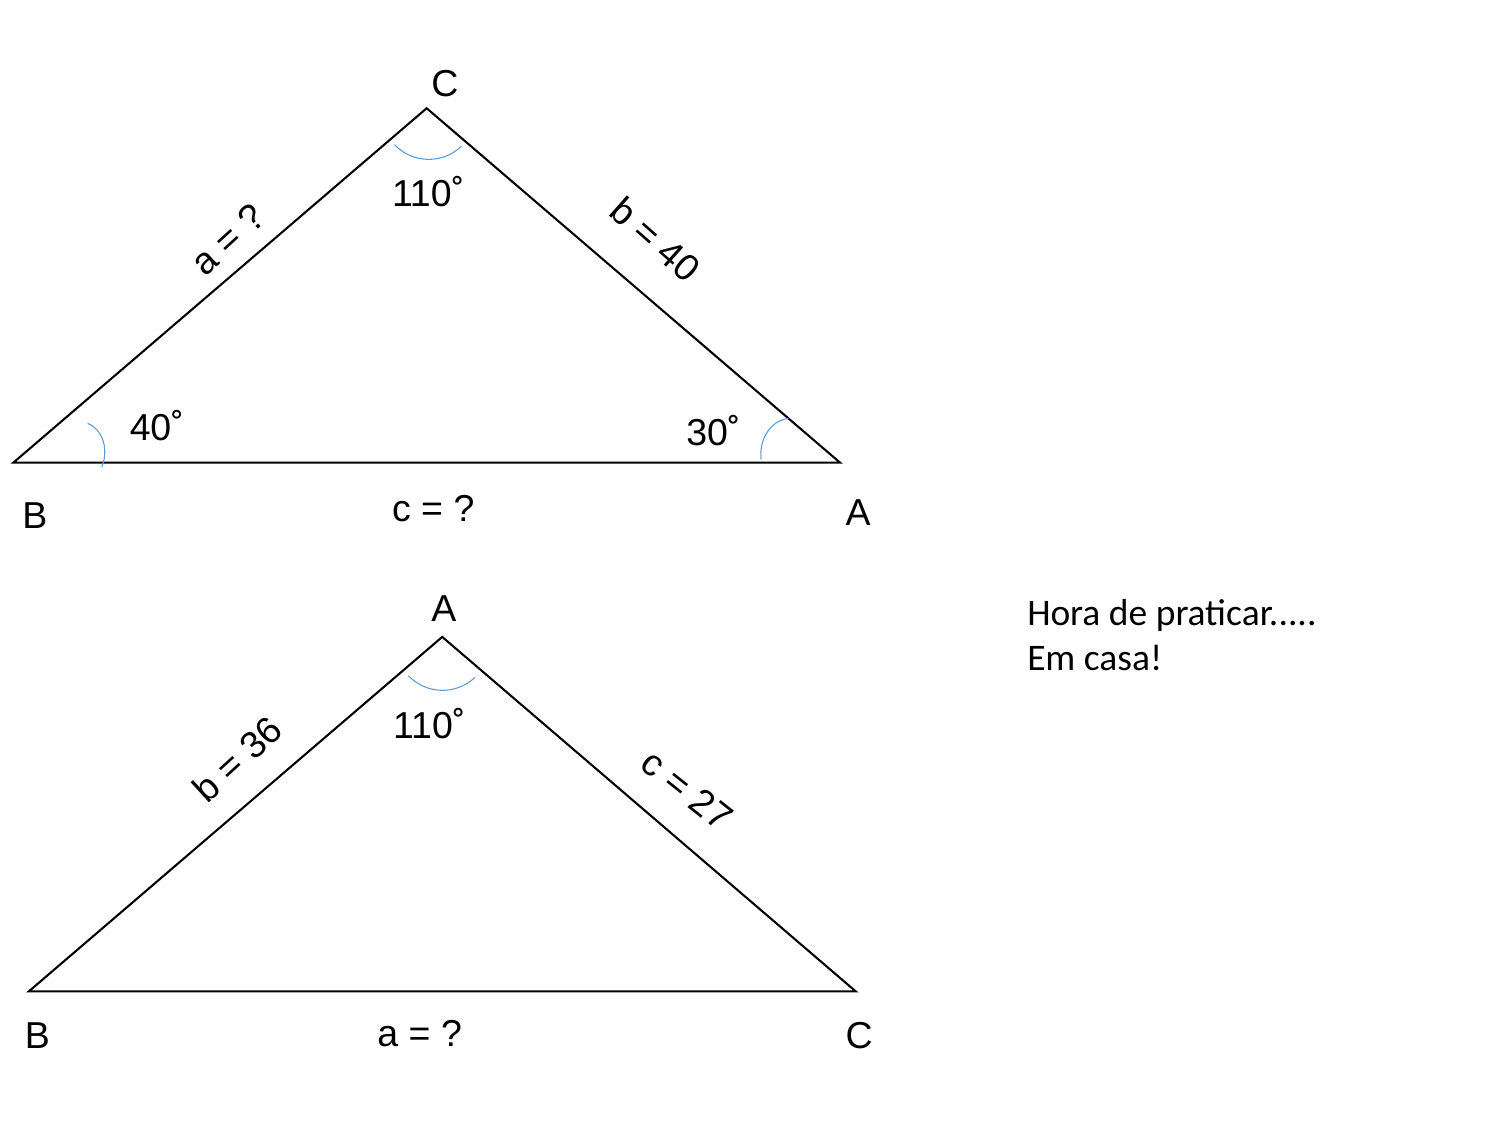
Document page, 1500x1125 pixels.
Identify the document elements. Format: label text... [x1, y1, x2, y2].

text_box [394, 112, 462, 160]
text_box 110˚ [378, 693, 504, 754]
text_box [74, 422, 106, 468]
text_box A [416, 576, 516, 636]
text_box c = ? [377, 476, 504, 536]
text_box a = ? [362, 1001, 502, 1061]
text_box b = 36 [166, 686, 310, 826]
text_box B [7, 483, 79, 544]
text_box b = 40 [586, 171, 745, 321]
text_box 30˚ [671, 400, 798, 461]
text_box [26, 636, 859, 993]
text_box A [830, 480, 902, 541]
text_box 40˚ [115, 395, 219, 456]
text_box Hora de praticar..... Em casa! [1012, 580, 1358, 686]
text_box C [416, 51, 488, 112]
text_box B [10, 1003, 82, 1064]
text_box C [830, 1003, 902, 1064]
text_box c = 27 [617, 723, 772, 864]
text_box a = ? [164, 160, 308, 299]
text_box [10, 112, 843, 464]
text_box [408, 643, 476, 691]
text_box 110˚ [377, 161, 504, 222]
